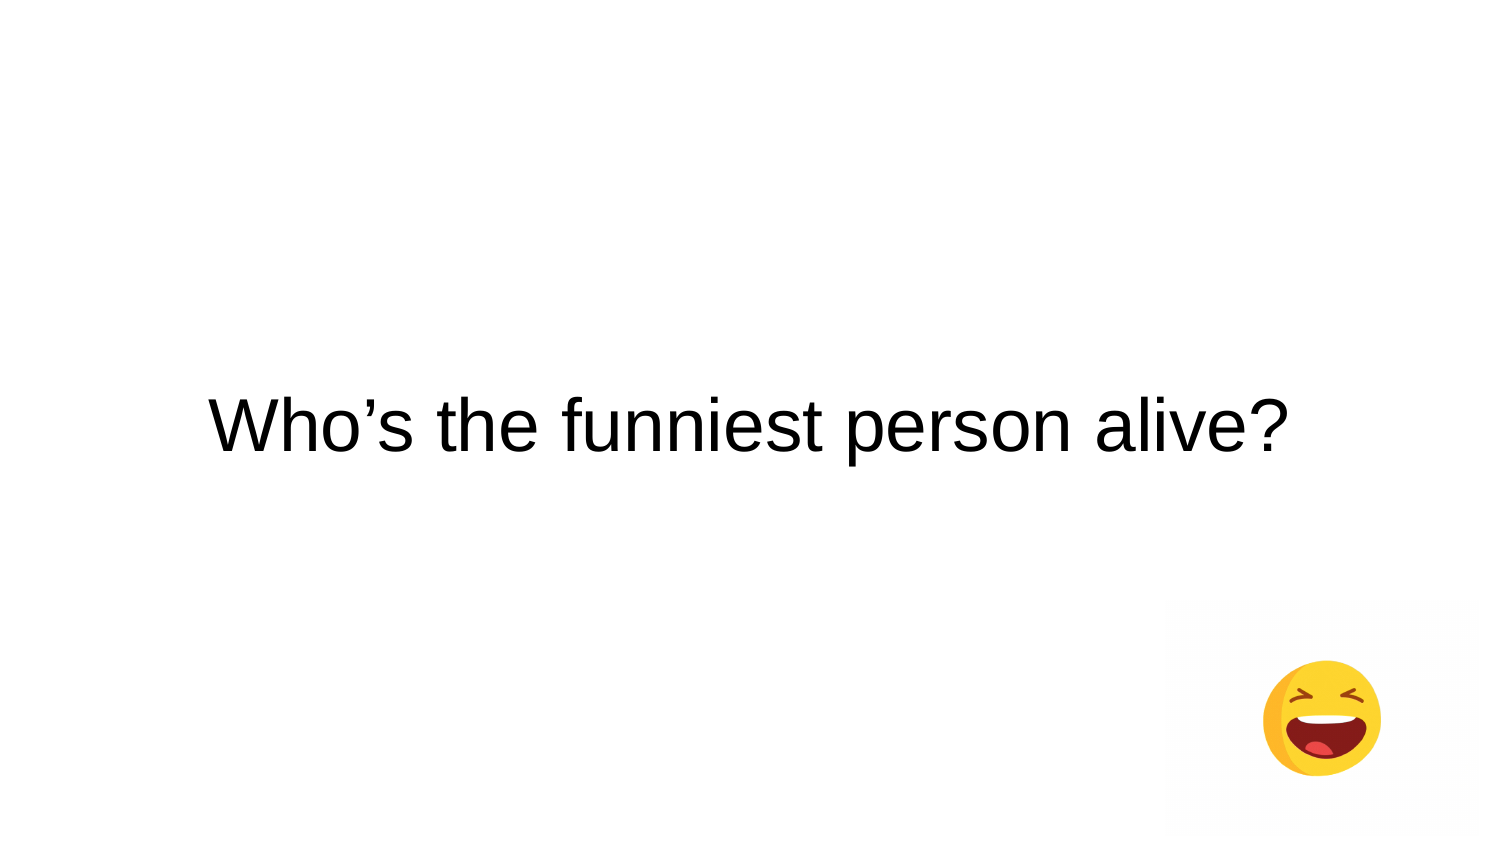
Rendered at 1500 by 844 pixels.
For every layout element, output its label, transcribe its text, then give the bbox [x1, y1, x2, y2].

picture [1165, 600, 1479, 836]
title Who’s the funniest person alive? [51, 352, 1449, 491]
